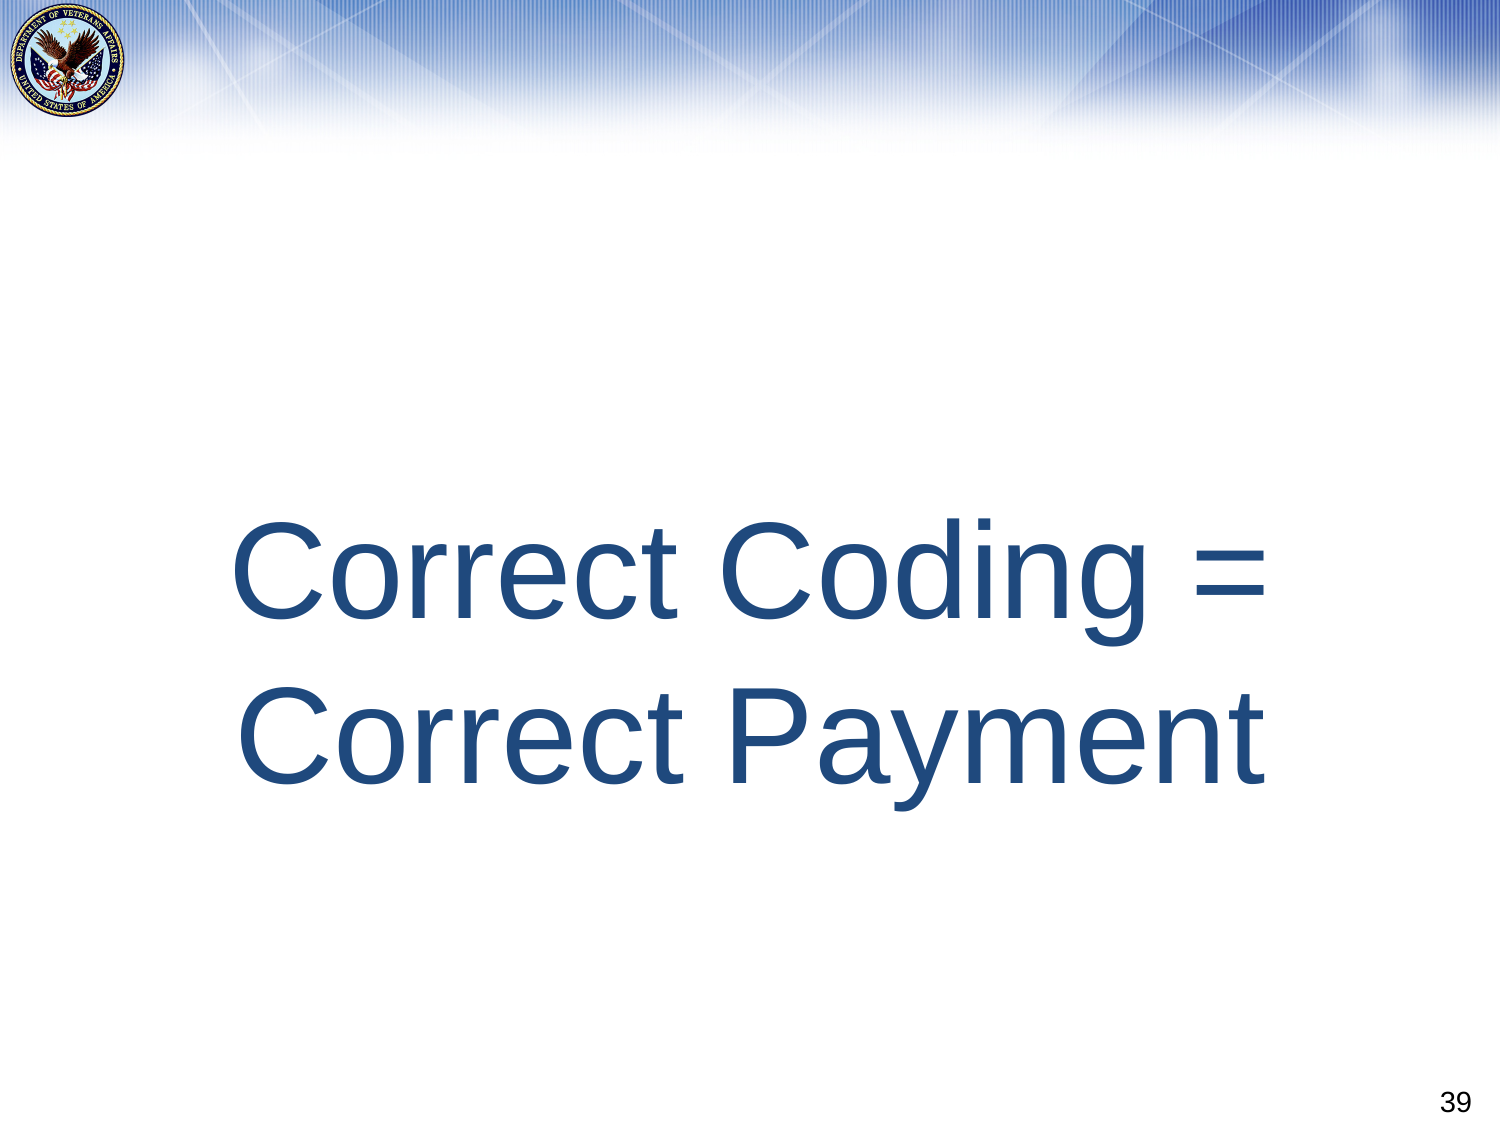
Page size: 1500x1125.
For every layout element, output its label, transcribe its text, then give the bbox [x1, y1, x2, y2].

picture [0, 0, 1500, 473]
title Correct Coding = Correct Payment [0, 473, 1500, 652]
slide_number 39 [1136, 1083, 1487, 1125]
picture [0, 652, 1500, 1062]
